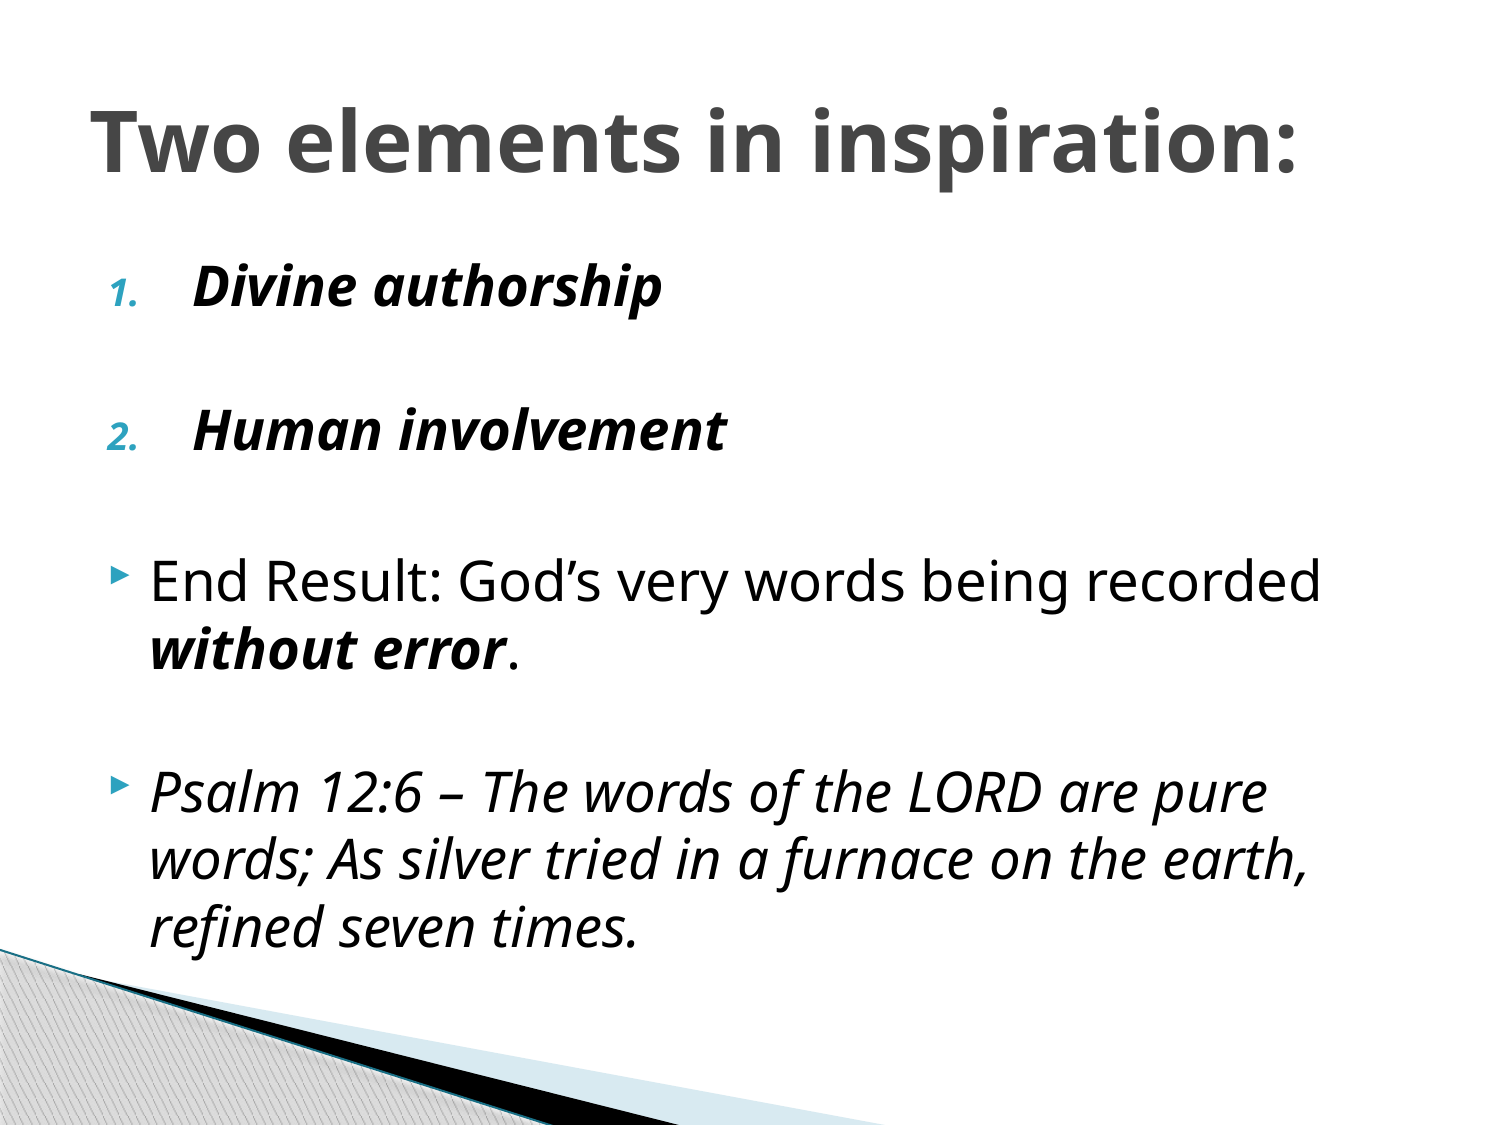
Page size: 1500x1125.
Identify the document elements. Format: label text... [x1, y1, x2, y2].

title Two elements in inspiration: [75, 45, 1425, 233]
list Divine authorship Human involvement End Result: God’s very words being recorded without error. Psalm 12:6 – The words of the LORD are pure words; As silver tried in a furnace on the earth, refined seven times. [75, 243, 1425, 986]
